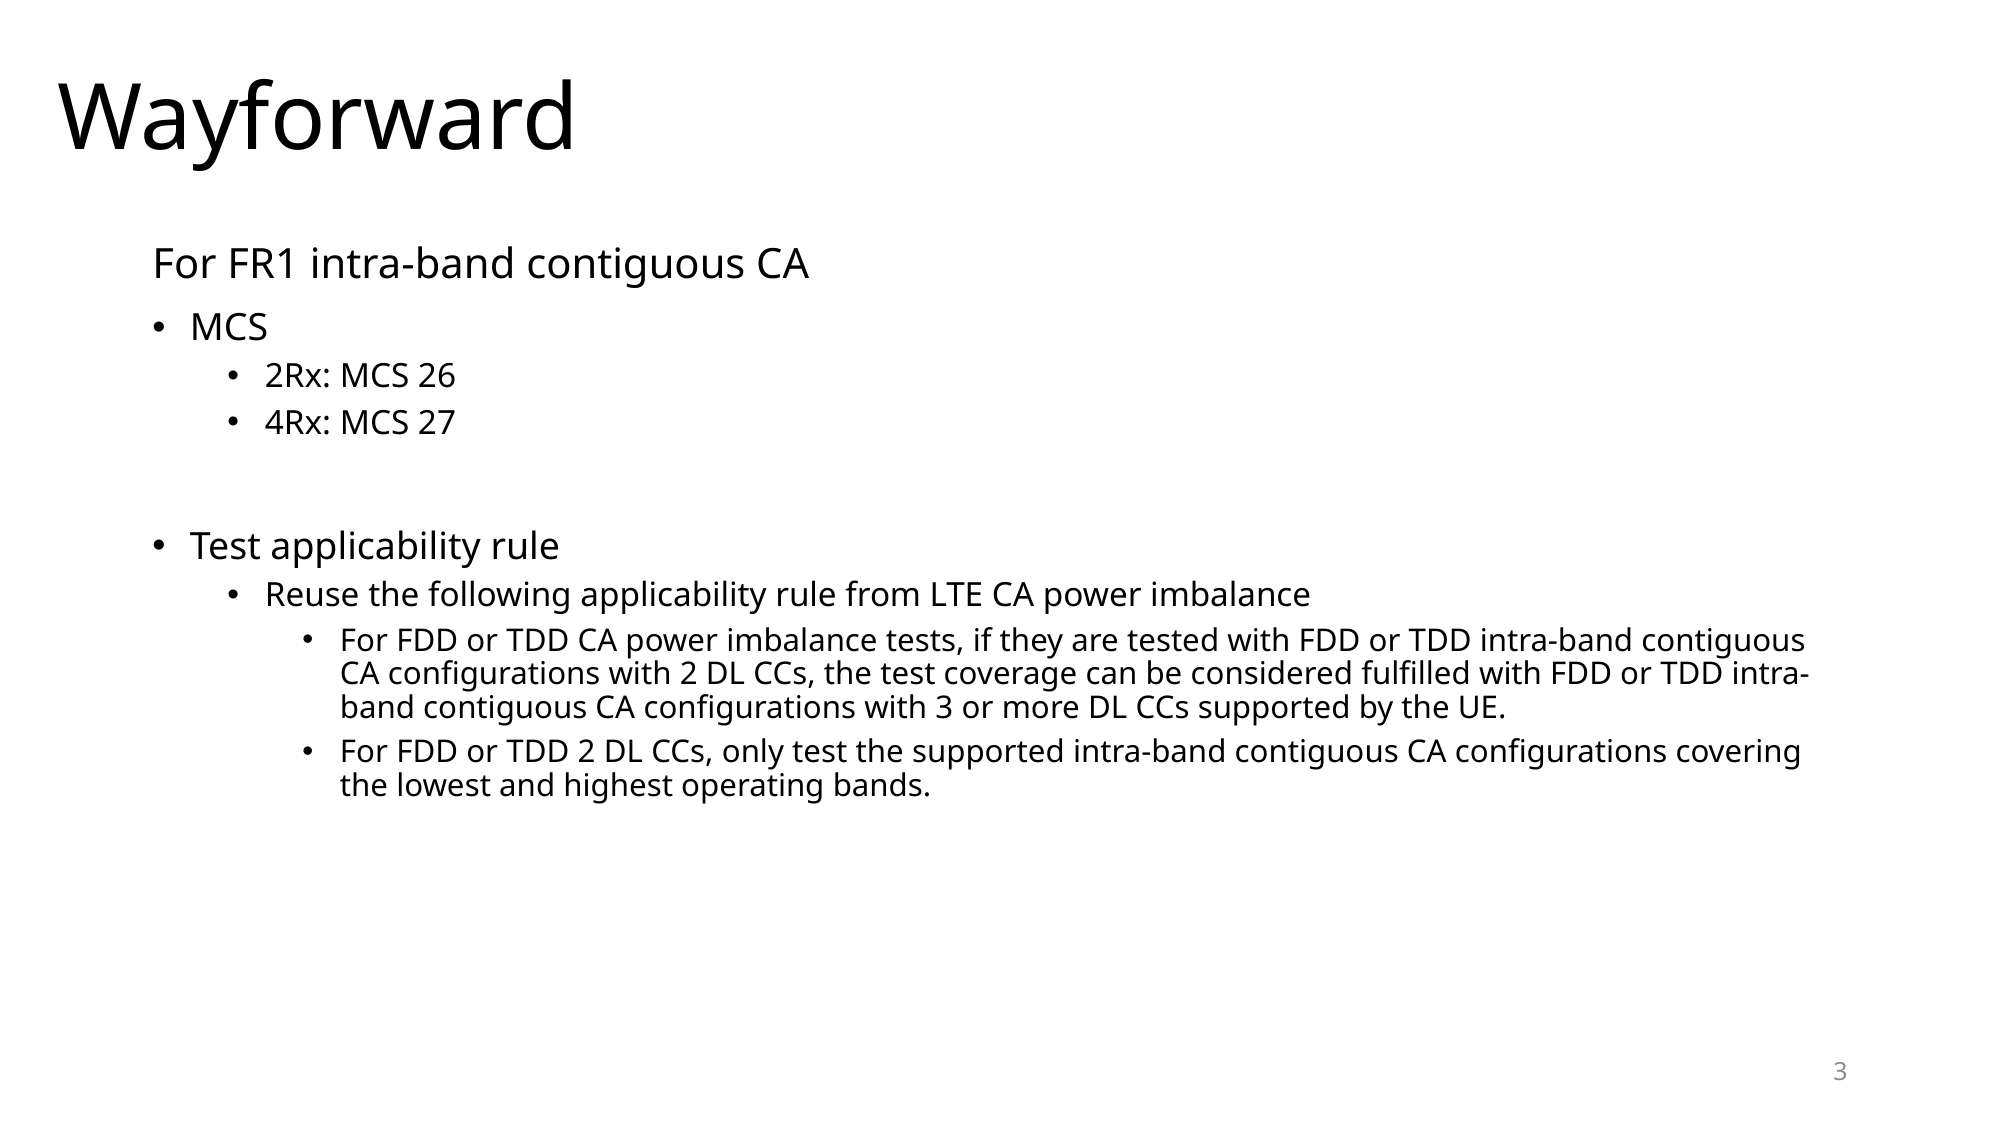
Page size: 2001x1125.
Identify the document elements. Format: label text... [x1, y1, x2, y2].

list For FR1 intra-band contiguous CA MCS 2Rx: MCS 26 4Rx: MCS 27 Test applicability rule Reuse the following applicability rule from LTE CA power imbalance For FDD or TDD CA power imbalance tests, if they are tested with FDD or TDD intra-band contiguous CA configurations with 2 DL CCs, the test coverage can be considered fulfilled with FDD or TDD intra-band contiguous CA configurations with 3 or more DL CCs supported by the UE. For FDD or TDD 2 DL CCs, only test the supported intra-band contiguous CA configurations covering the lowest and highest operating bands. [137, 234, 1863, 1103]
title Wayforward [42, 10, 1984, 229]
